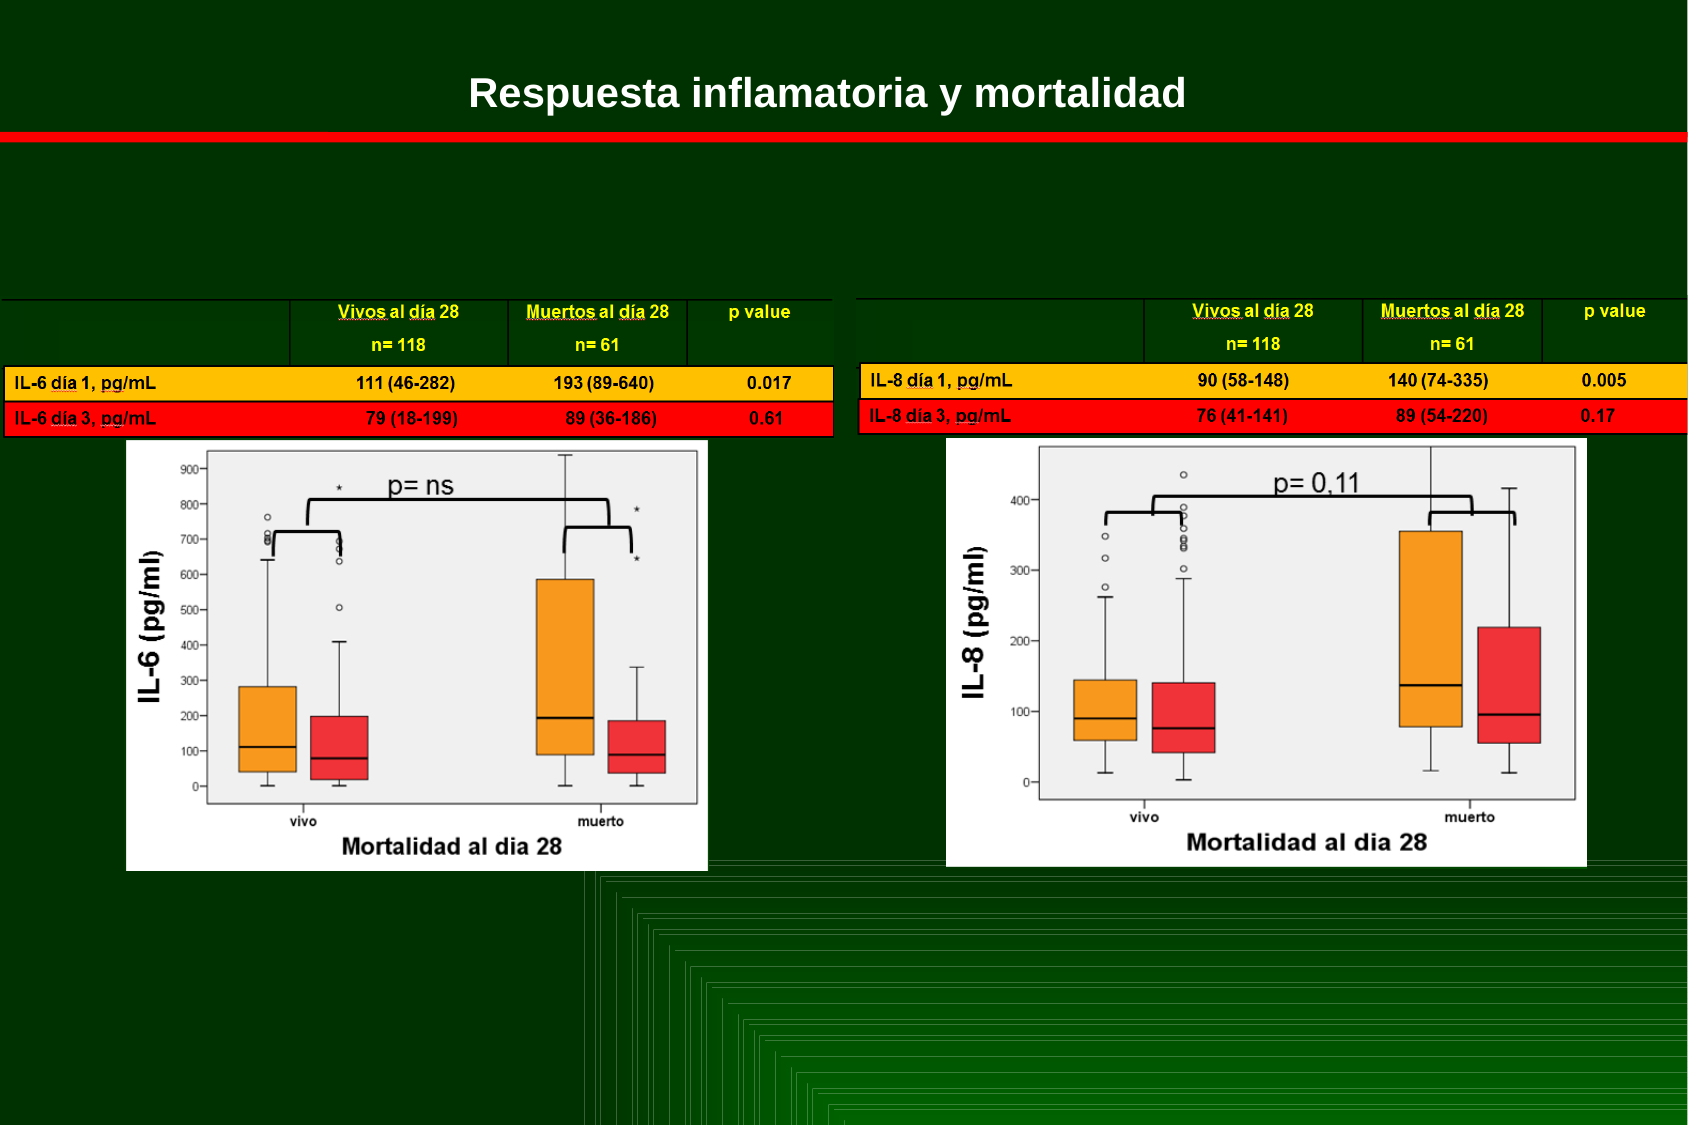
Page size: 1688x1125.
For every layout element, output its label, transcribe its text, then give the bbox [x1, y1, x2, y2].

picture [945, 438, 1587, 870]
picture [0, 296, 834, 872]
text_box Respuesta inflamatoria y mortalidad [74, 0, 1594, 185]
picture [856, 295, 1688, 435]
